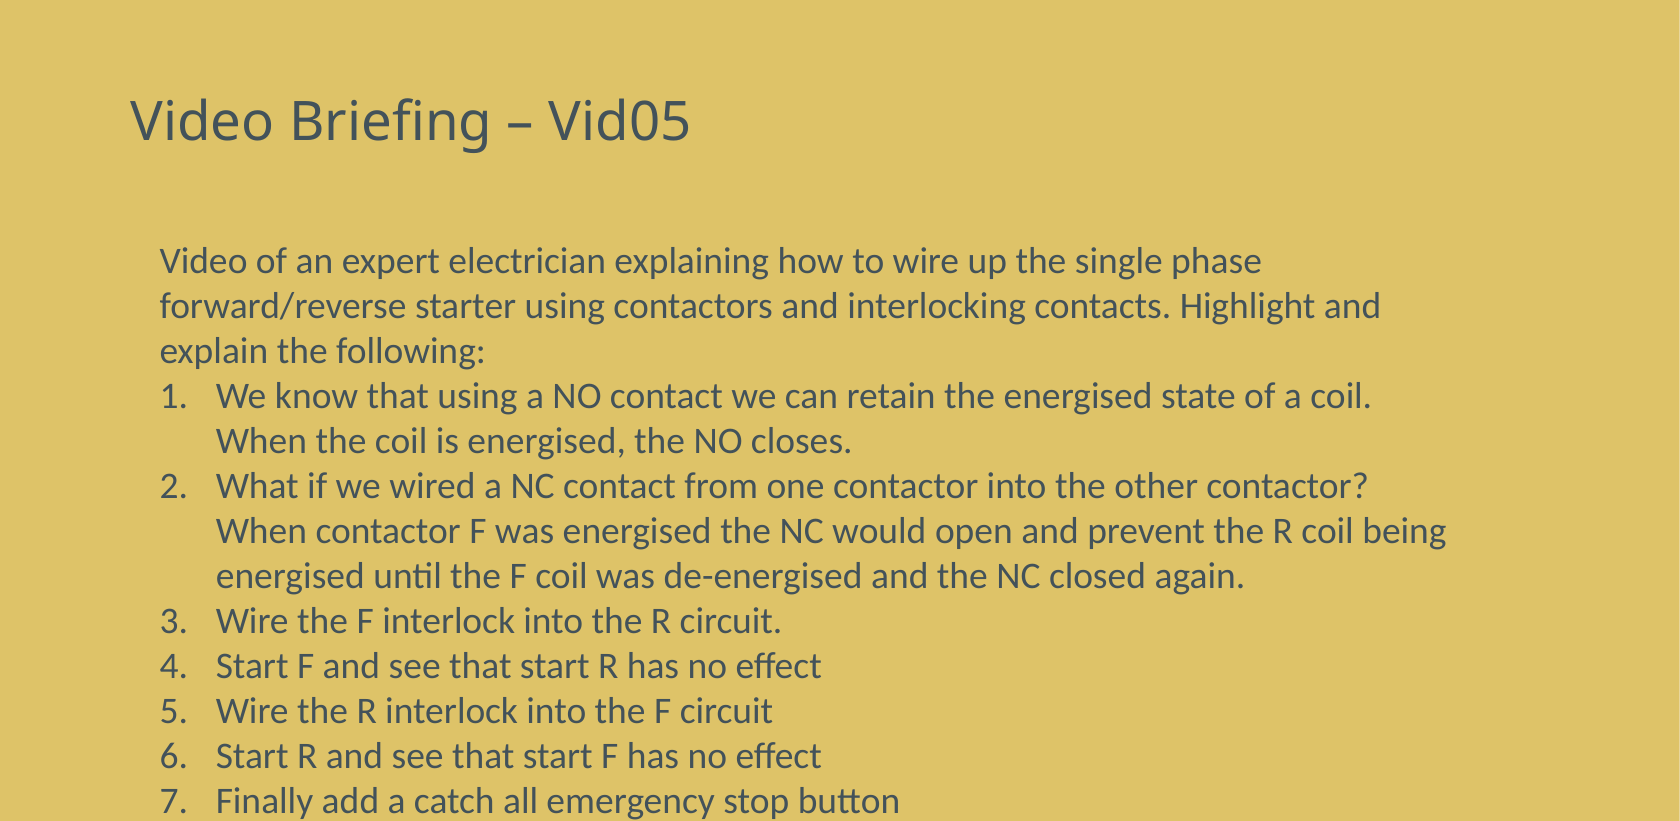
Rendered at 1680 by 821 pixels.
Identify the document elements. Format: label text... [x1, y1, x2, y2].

text_box Video of an expert electrician explaining how to wire up the single phase forward/reverse starter using contactors and interlocking contacts. Highlight and explain the following: We know that using a NO contact we can retain the energised state of a coil. When the coil is energised, the NO closes. What if we wired a NC contact from one contactor into the other contactor? When contactor F was energised the NC would open and prevent the R coil being energised until the F coil was de-energised and the NC closed again. Wire the F interlock into the R circuit. Start F and see that start R has no effect Wire the R interlock into the F circuit Start R and see that start F has no effect Finally add a catch all emergency stop button [144, 228, 1475, 821]
title Video Briefing – Vid05 [115, 43, 1565, 203]
